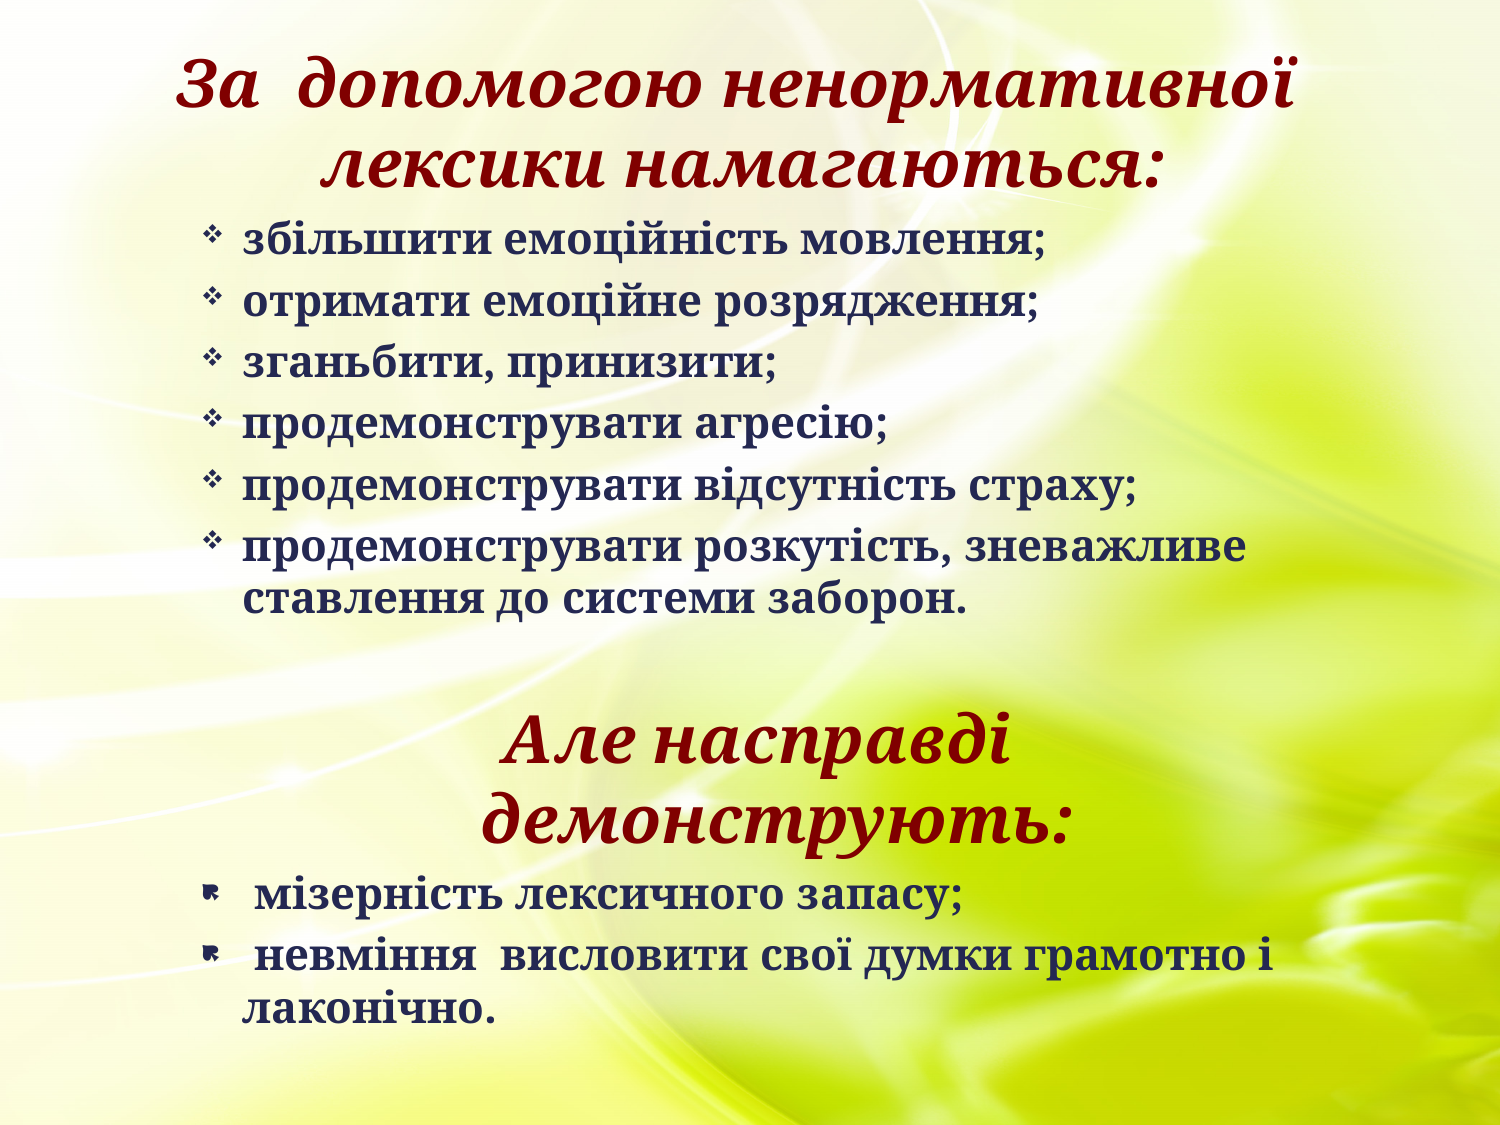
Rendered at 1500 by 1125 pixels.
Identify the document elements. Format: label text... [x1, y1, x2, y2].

title За допомогою ненормативної лексики намагаються: [123, 42, 1366, 208]
list збільшити емоційність мовлення; отримати емоційне розрядження; зганьбити, принизити; продемонструвати агресію; продемонструвати відсутність страху; продемонструвати розкутість, зневажливе ставлення до системи заборон. Але насправді демонструють: мізерність лексичного запасу; невміння висловити свої думки грамотно і лаконічно. [183, 196, 1329, 1047]
picture [0, 0, 1500, 1125]
